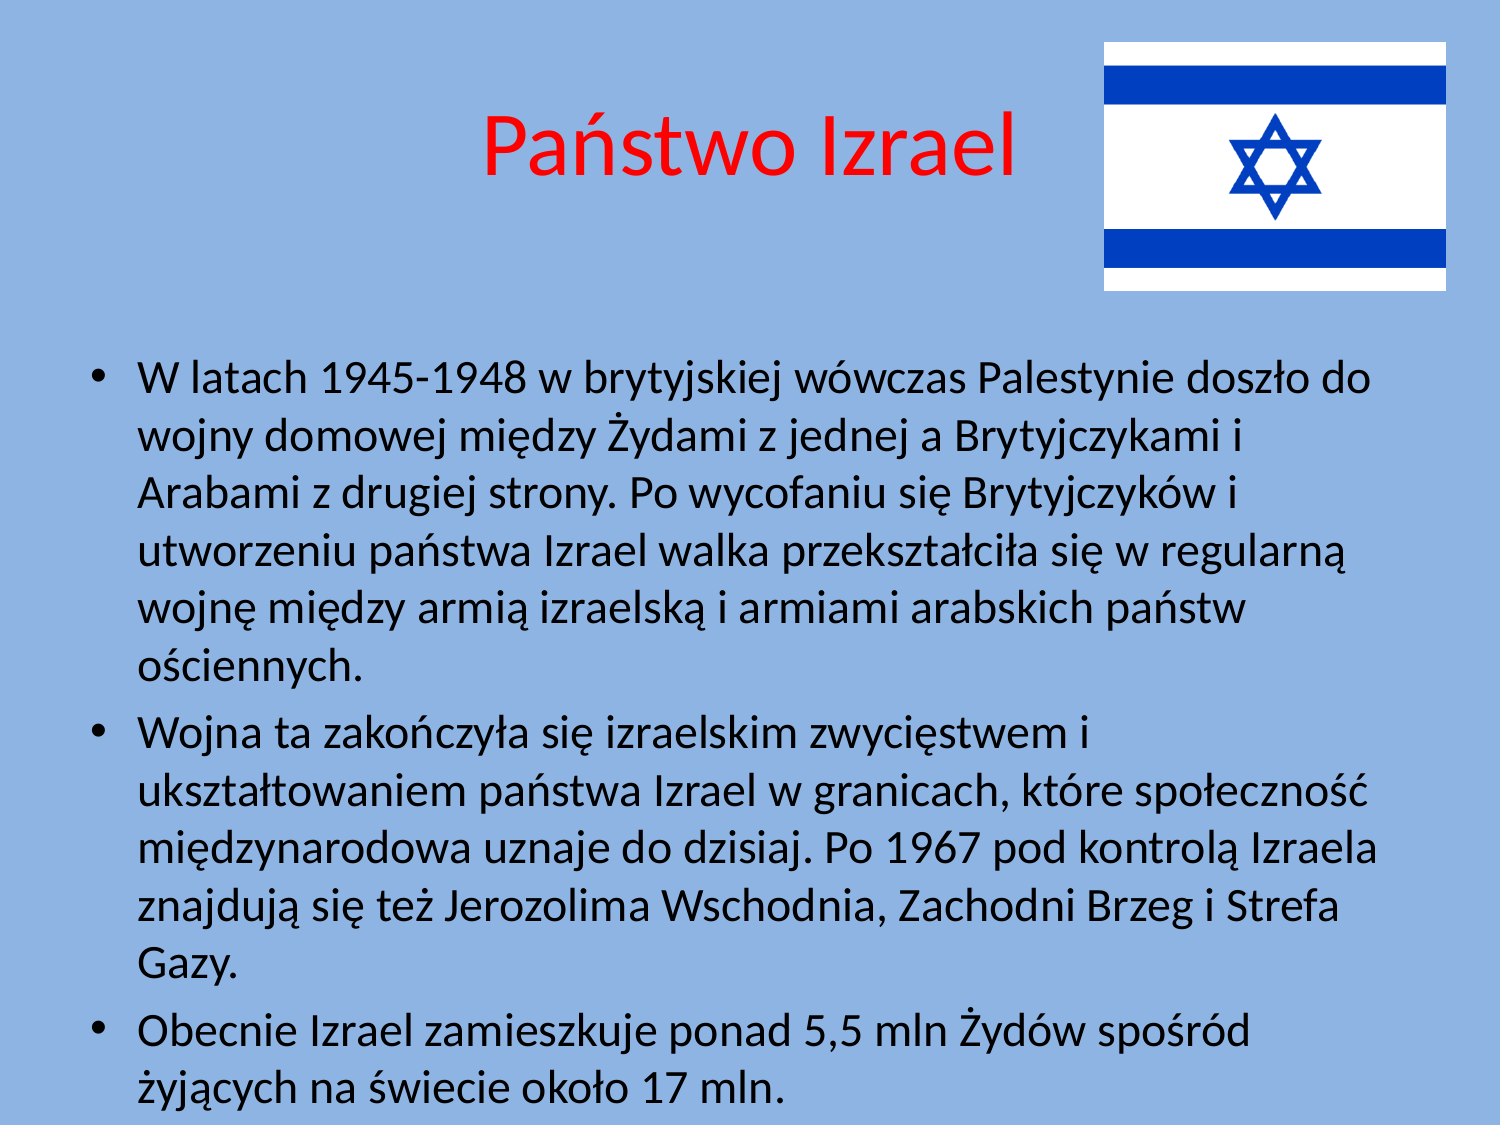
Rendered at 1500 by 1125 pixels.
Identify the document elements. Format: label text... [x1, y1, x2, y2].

picture [1104, 42, 1446, 291]
list W latach 1945-1948 w brytyjskiej wówczas Palestynie doszło do wojny domowej między Żydami z jednej a Brytyjczykami i Arabami z drugiej strony. Po wycofaniu się Brytyjczyków i utworzeniu państwa Izrael walka przekształciła się w regularną wojnę między armią izraelską i armiami arabskich państw ościennych. Wojna ta zakończyła się izraelskim zwycięstwem i ukształtowaniem państwa Izrael w granicach, które społeczność międzynarodowa uznaje do dzisiaj. Po 1967 pod kontrolą Izraela znajdują się też Jerozolima Wschodnia, Zachodni Brzeg i Strefa Gazy. Obecnie Izrael zamieszkuje ponad 5,5 mln Żydów spośród żyjących na świecie około 17 mln. [75, 338, 1425, 1125]
title Państwo Izrael [75, 45, 1100, 233]
